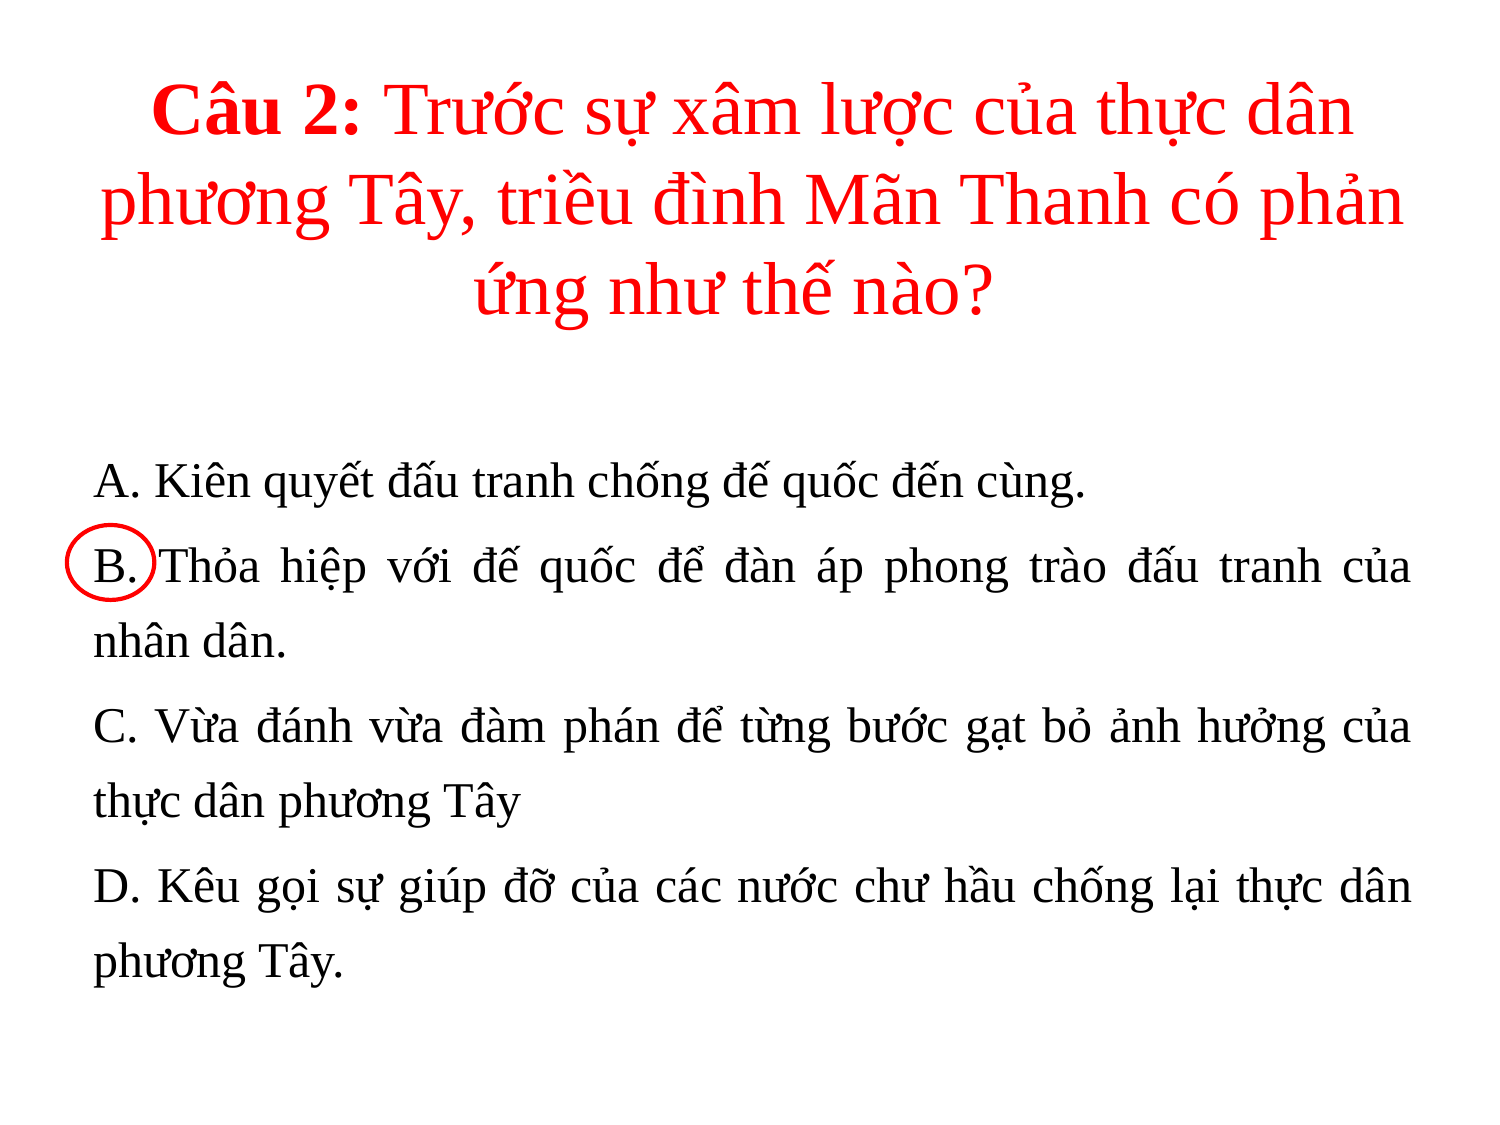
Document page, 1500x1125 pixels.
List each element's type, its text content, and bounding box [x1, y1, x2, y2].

text_box [64, 522, 157, 603]
title Câu 2: Trước sự xâm lược của thực dân phương Tây, triều đình Mãn Thanh có phản ứng như thế nào? [78, 37, 1429, 362]
list A. Kiên quyết đấu tranh chống đế quốc đến cùng. B. Thỏa hiệp với đế quốc để đàn áp phong trào đấu tranh của nhân dân. C. Vừa đánh vừa đàm phán để từng bước gạt bỏ ảnh hưởng của thực dân phương Tây D. Kêu gọi sự giúp đỡ của các nước chư hầu chống lại thực dân phương Tây. [78, 425, 1429, 1013]
